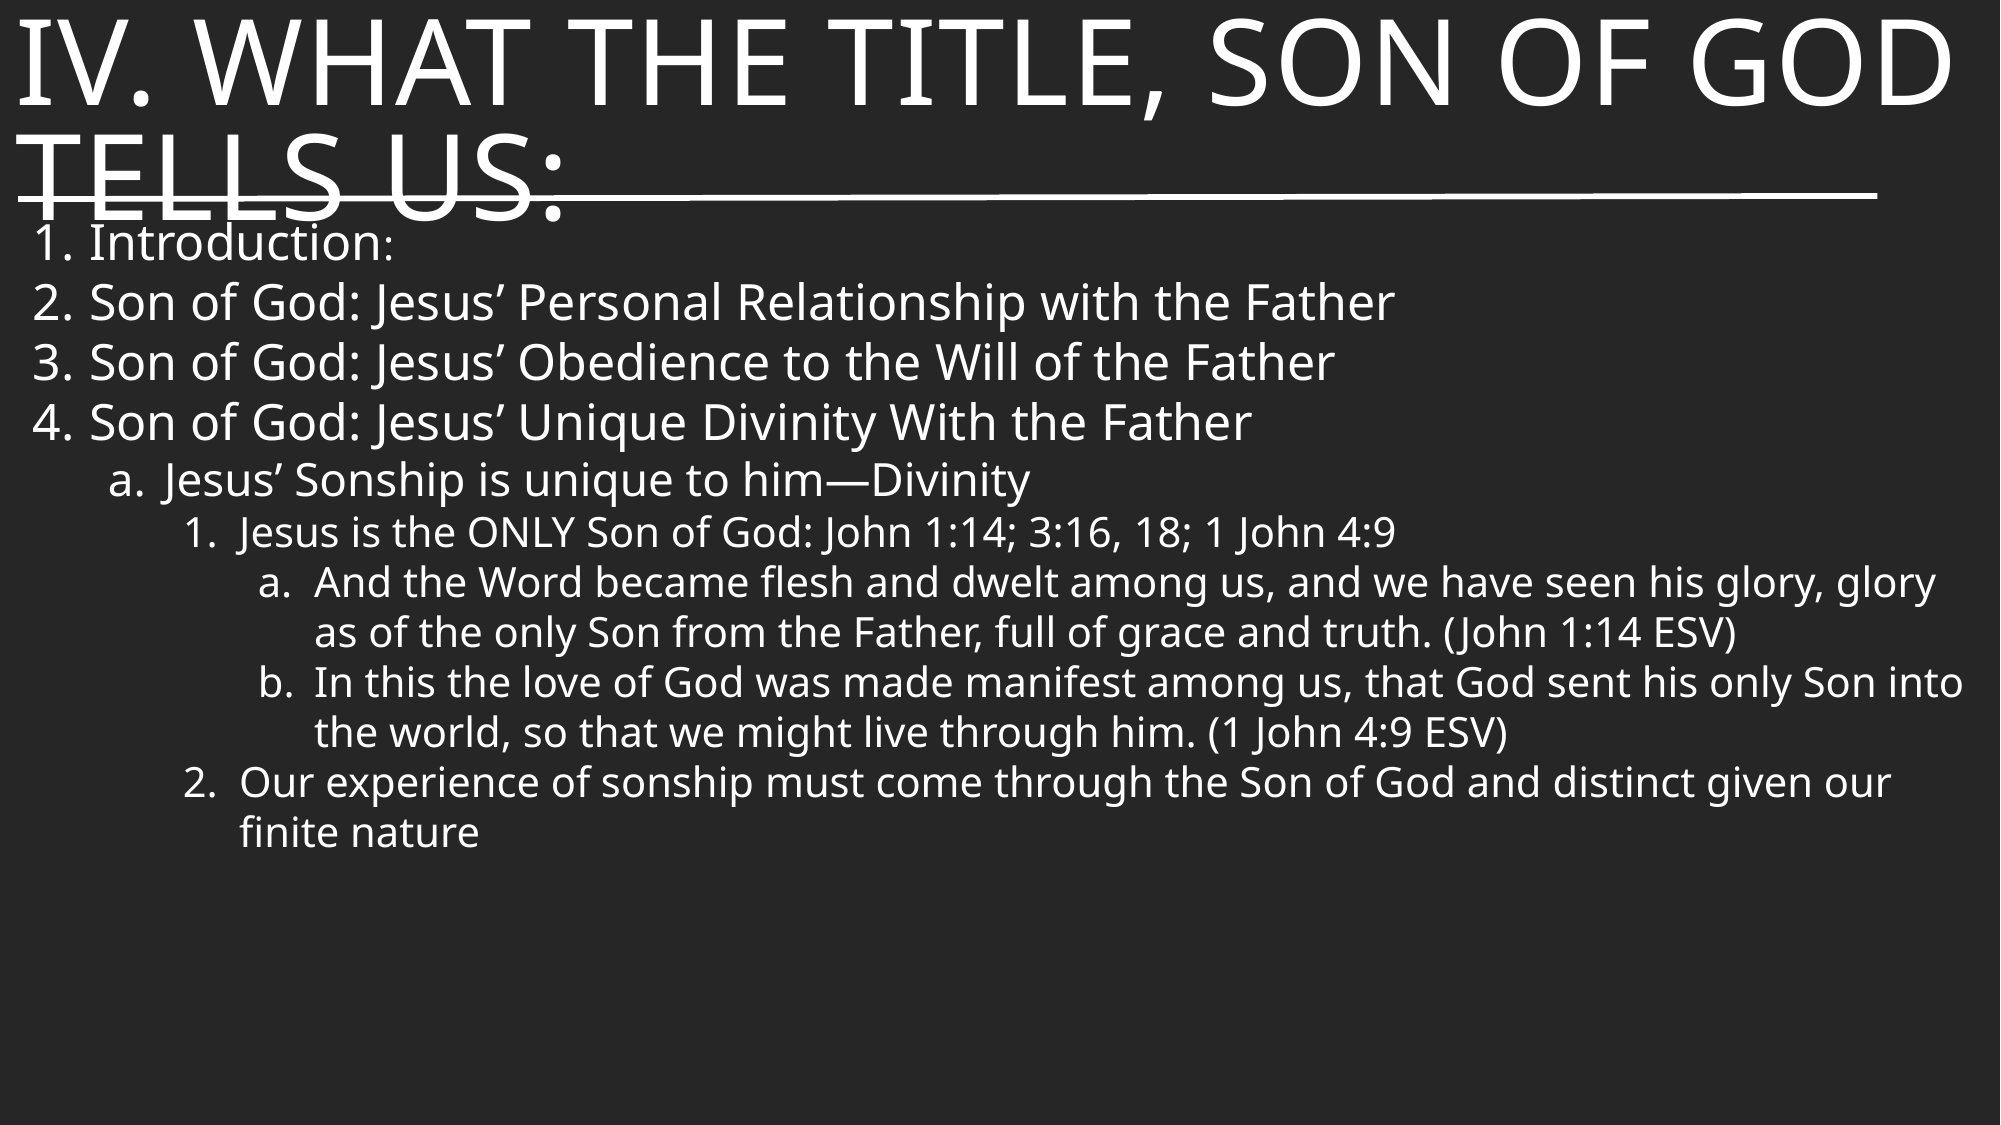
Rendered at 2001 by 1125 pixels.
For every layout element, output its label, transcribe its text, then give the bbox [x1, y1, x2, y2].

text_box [17, 195, 1878, 200]
title IV. What the Title, Son Of God Tells Us: [0, 5, 2000, 252]
text_box Introduction: Son of God: Jesus’ Personal Relationship with the Father Son of God: Jesus’ Obedience to the Will of the Father Son of God: Jesus’ Unique Divinity With the Father Jesus’ Sonship is unique to him—Divinity Jesus is the ONLY Son of God: John 1:14; 3:16, 18; 1 John 4:9 And the Word became flesh and dwelt among us, and we have seen his glory, glory as of the only Son from the Father, full of grace and truth. (John 1:14 ESV) In this the love of God was made manifest among us, that God sent his only Son into the world, so that we might live through him. (1 John 4:9 ESV) Our experience of sonship must come through the Son of God and distinct given our finite nature [18, 203, 1984, 924]
